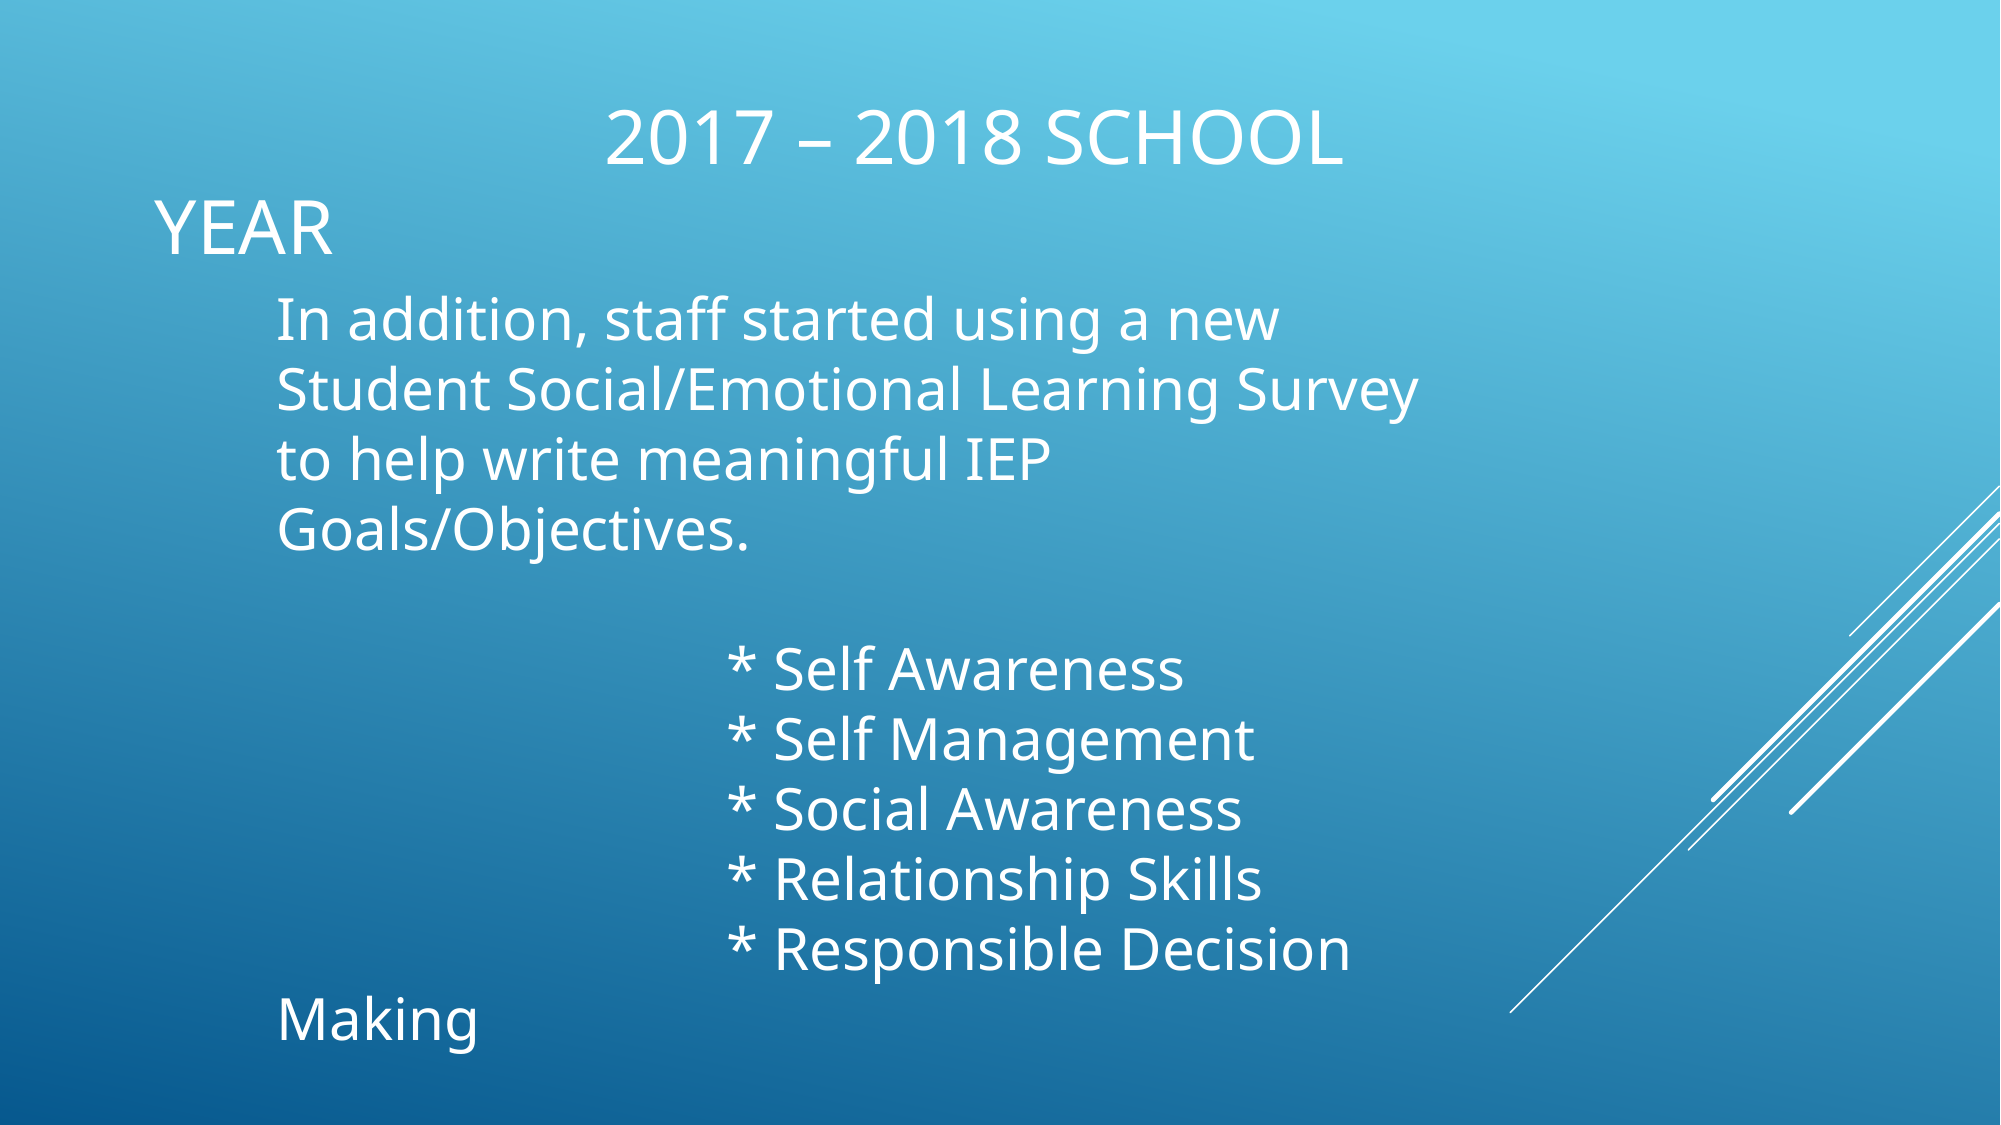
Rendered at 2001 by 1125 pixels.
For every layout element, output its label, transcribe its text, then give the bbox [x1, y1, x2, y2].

title 2017 – 2018 School Year [139, 55, 1540, 303]
text_box In addition, staff started using a new Student Social/Emotional Learning Survey to help write meaningful IEP Goals/Objectives. * Self Awareness * Self Management * Social Awareness * Relationship Skills * Responsible Decision Making [261, 274, 1456, 1125]
